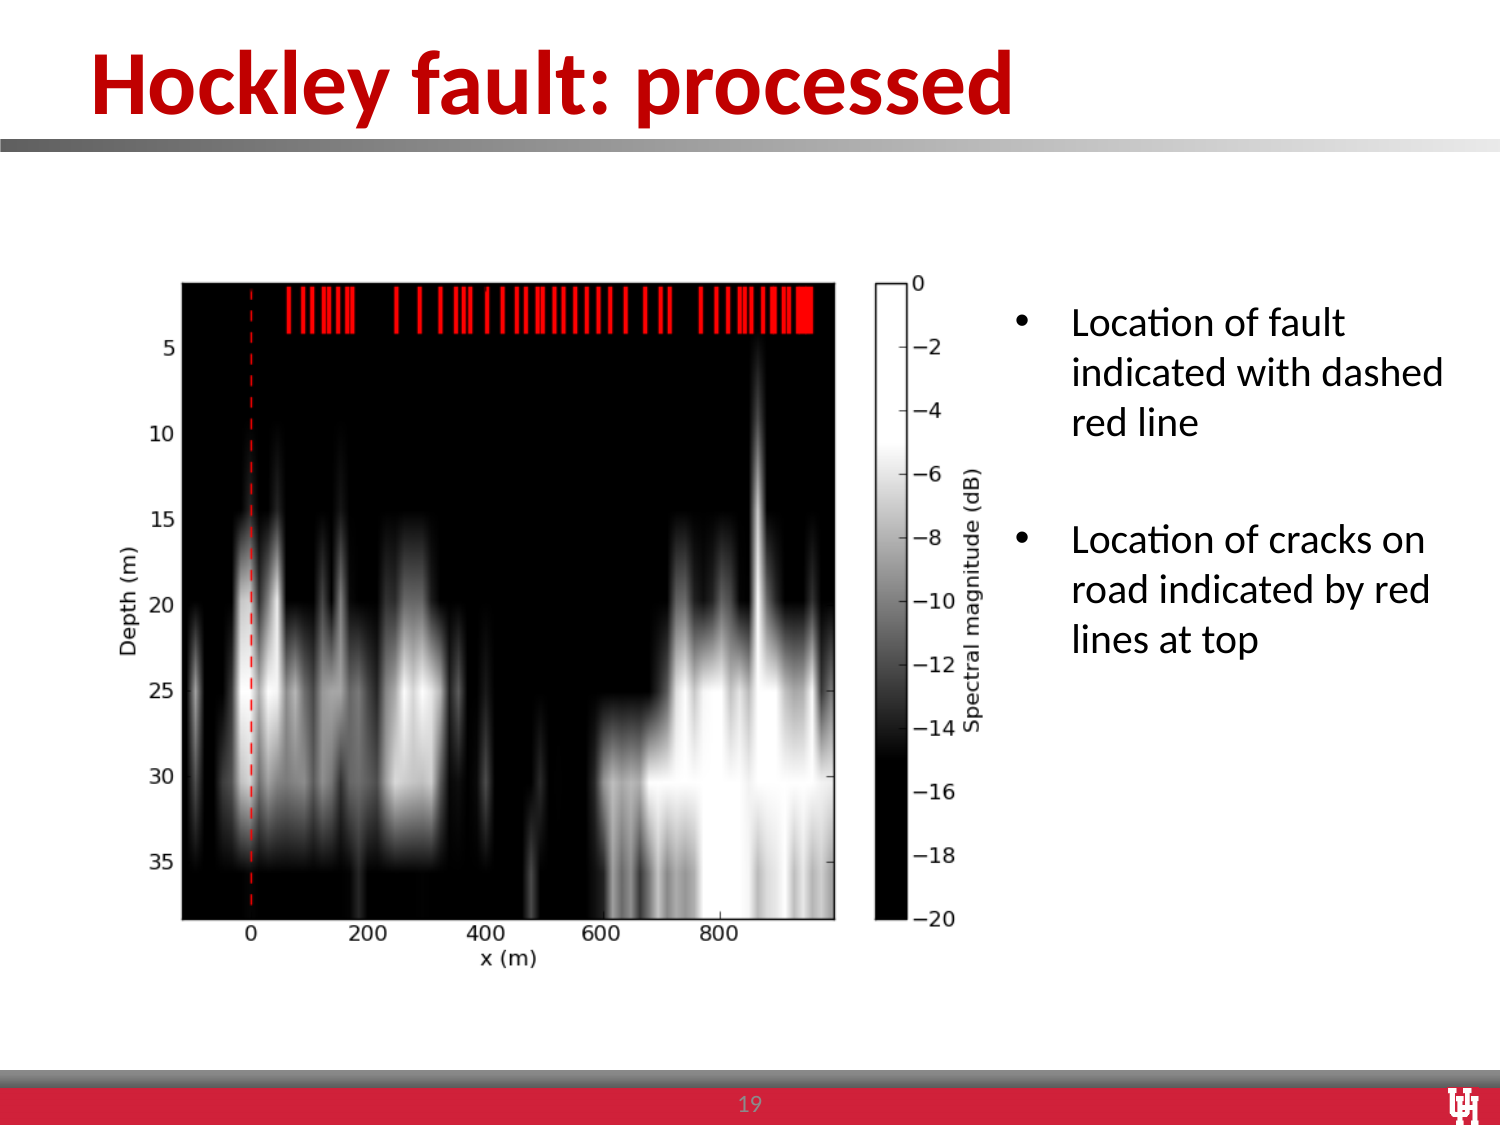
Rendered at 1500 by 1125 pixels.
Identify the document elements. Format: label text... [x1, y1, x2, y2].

picture [0, 1070, 1500, 1125]
slide_number 19 [512, 1079, 988, 1125]
list Location of fault indicated with dashed red line Location of cracks on road indicated by red lines at top [999, 287, 1475, 1030]
picture [49, 204, 1103, 999]
title Hockley fault: processed [75, 12, 1425, 143]
